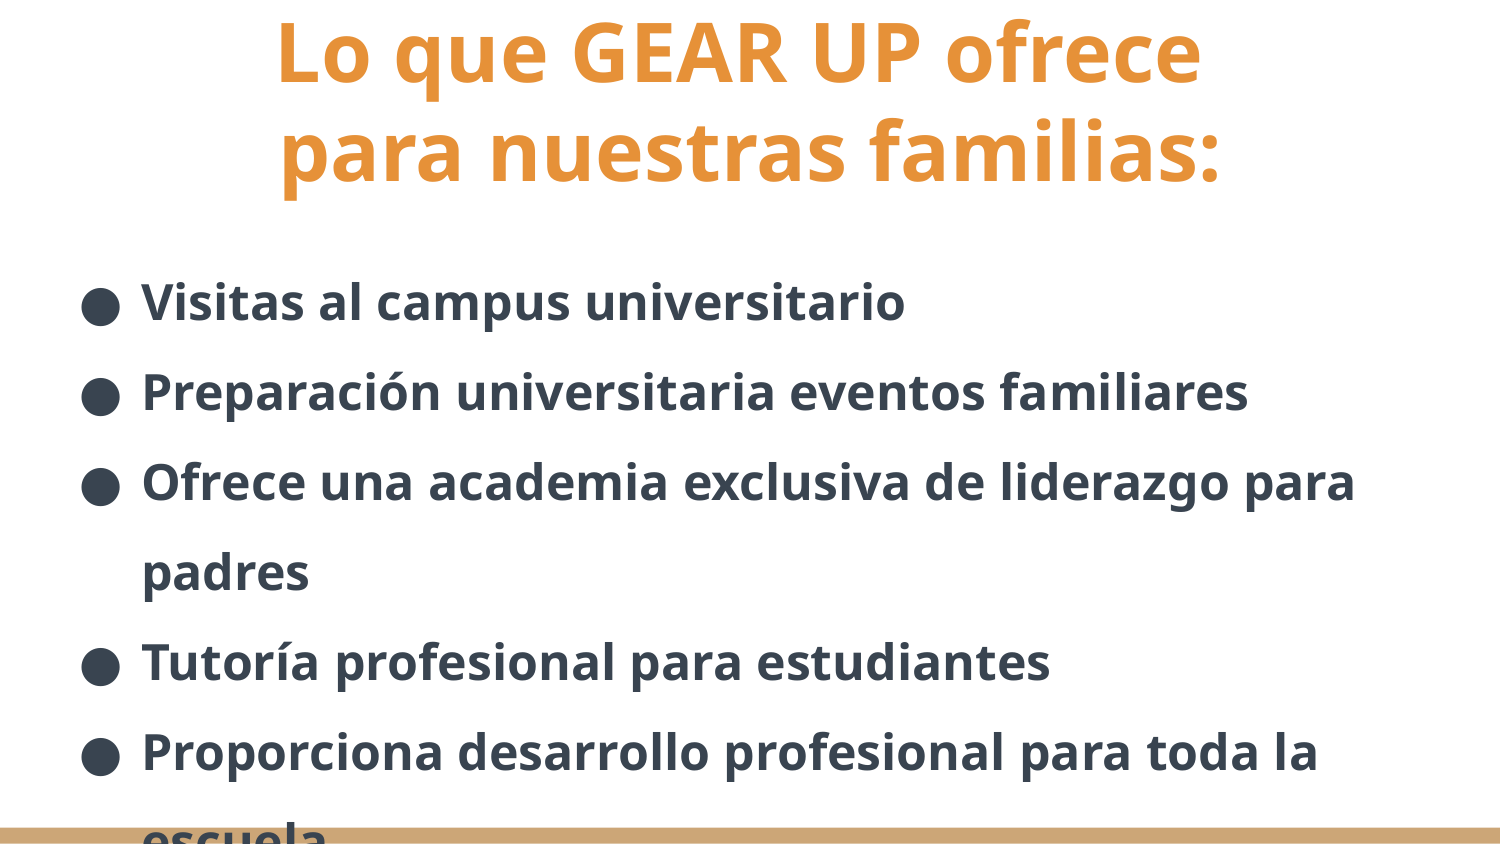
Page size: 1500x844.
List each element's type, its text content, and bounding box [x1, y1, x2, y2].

list Visitas al campus universitario Preparación universitaria eventos familiares Ofrece una academia exclusiva de liderazgo para padres Tutoría profesional para estudiantes Proporciona desarrollo profesional para toda la escuela [51, 225, 1487, 776]
title Lo que GEAR UP ofrece para nuestras familias: [51, 76, 1449, 213]
